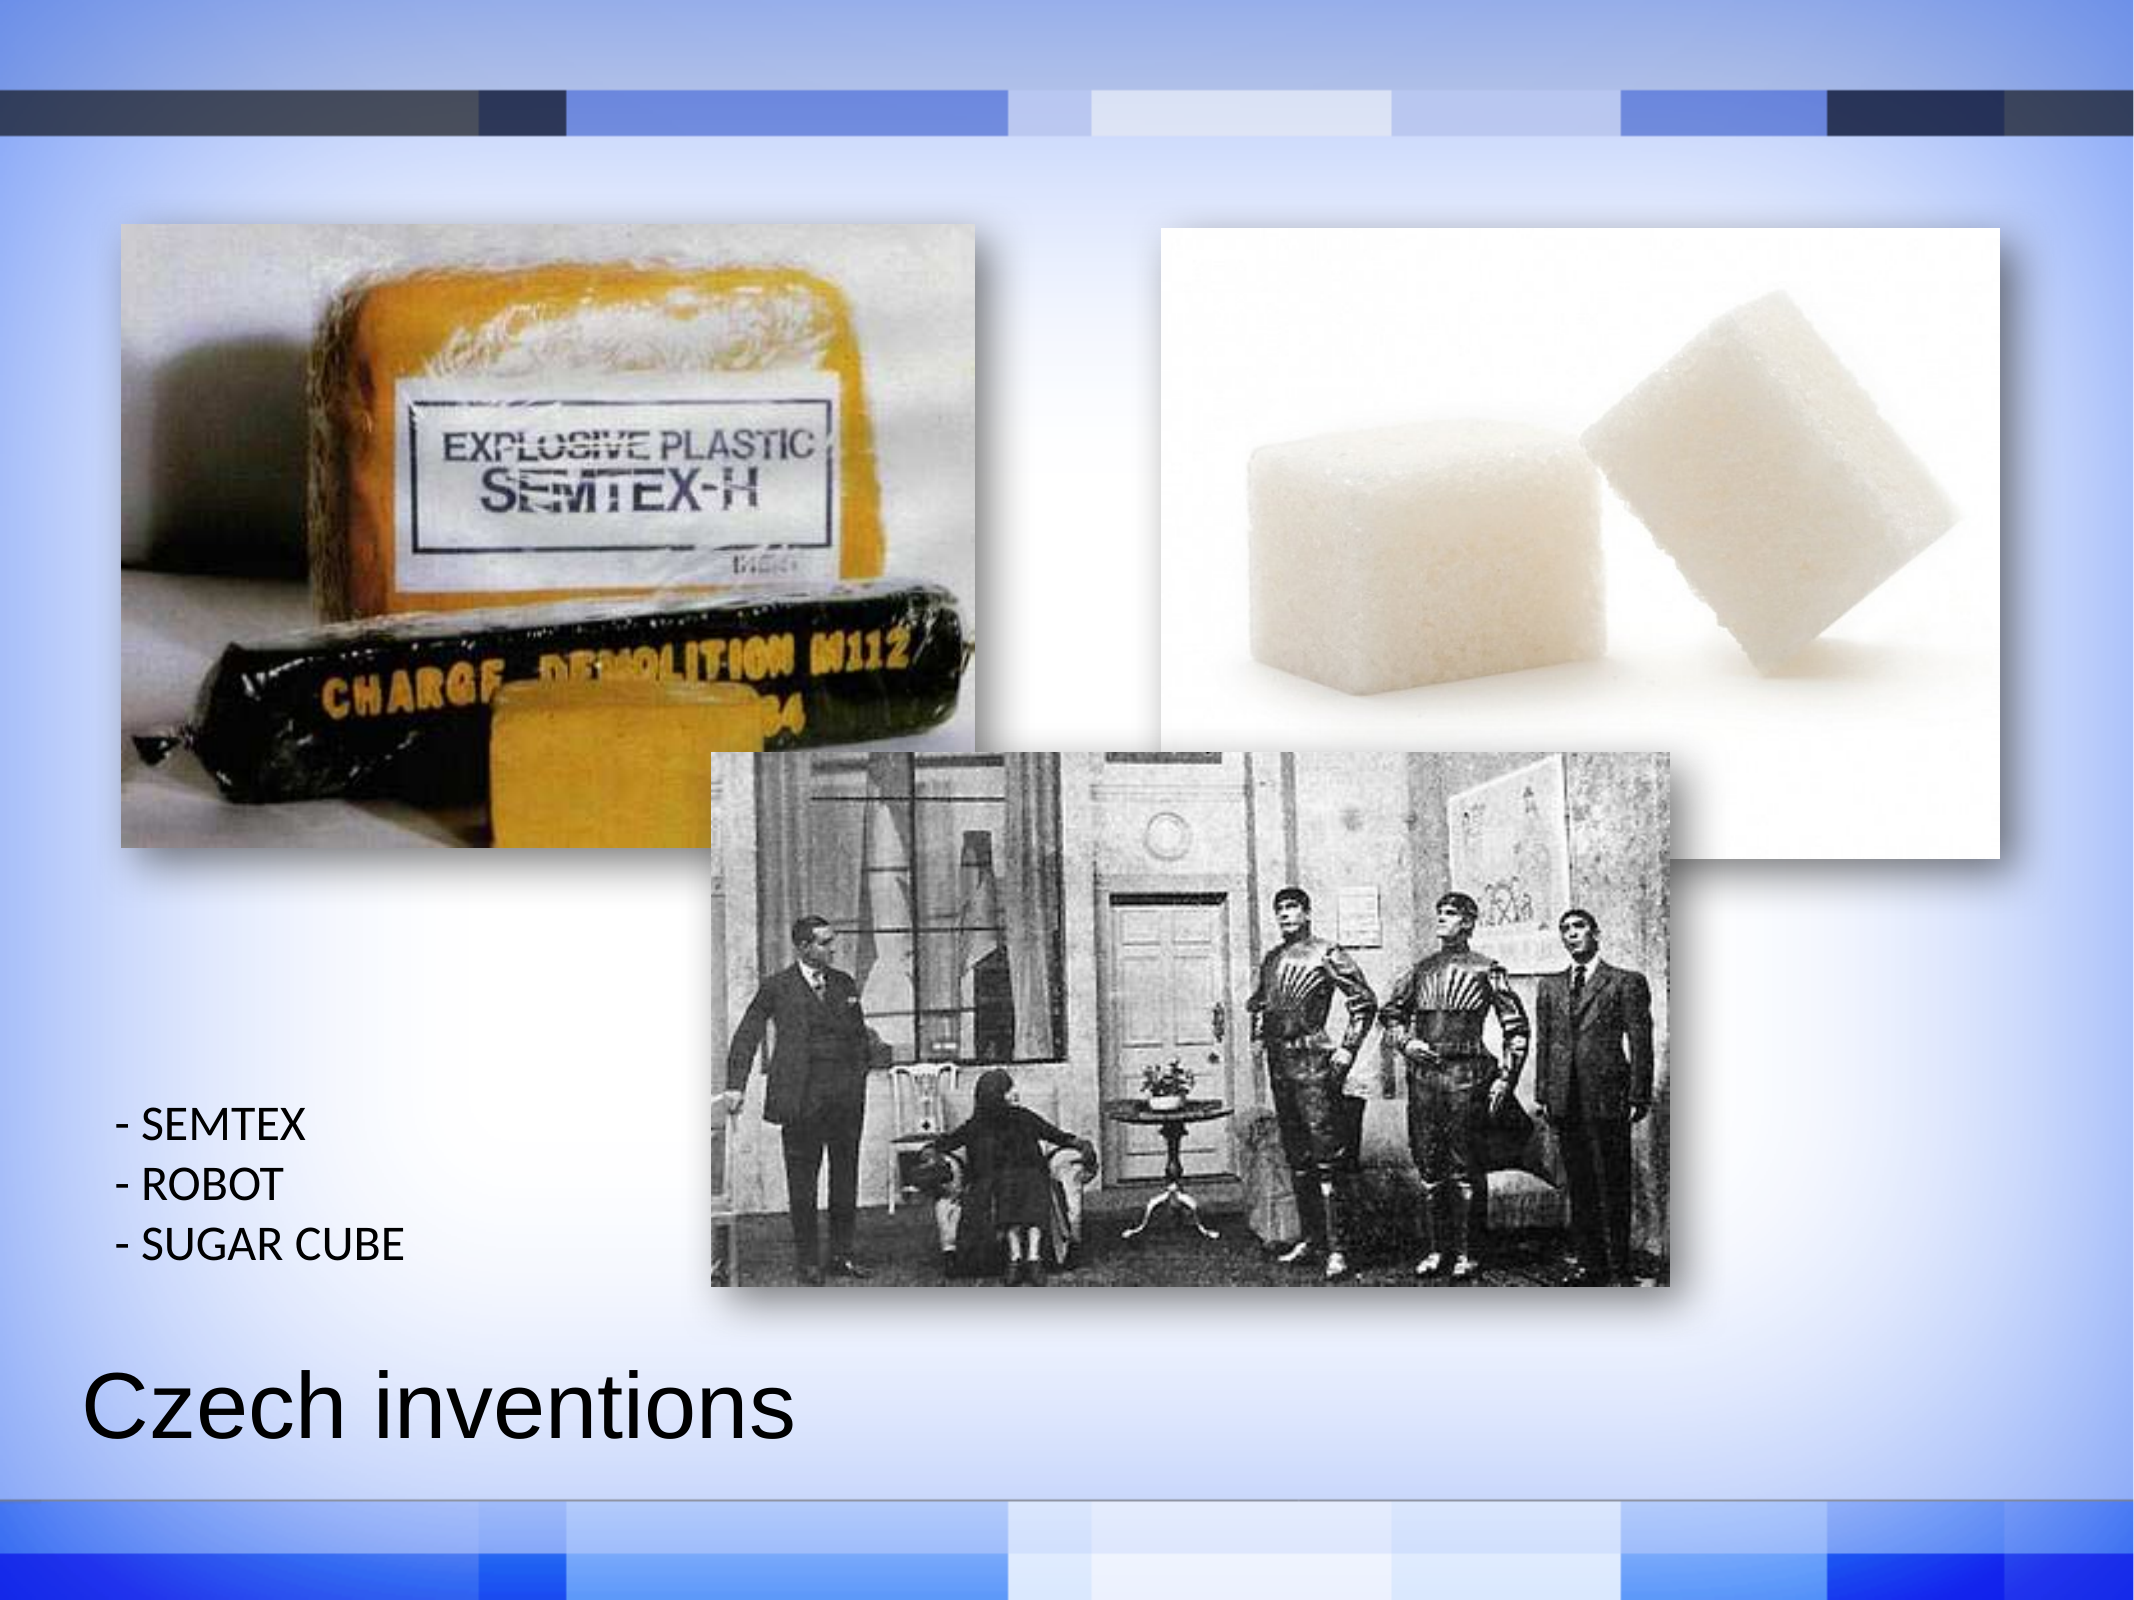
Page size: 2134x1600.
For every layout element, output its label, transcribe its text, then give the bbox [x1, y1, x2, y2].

text_box Czech inventions [66, 1337, 2080, 1600]
picture [0, 0, 2134, 1600]
text_box - SEMTEX - ROBOT - SUGAR CUBE [99, 1083, 618, 1279]
